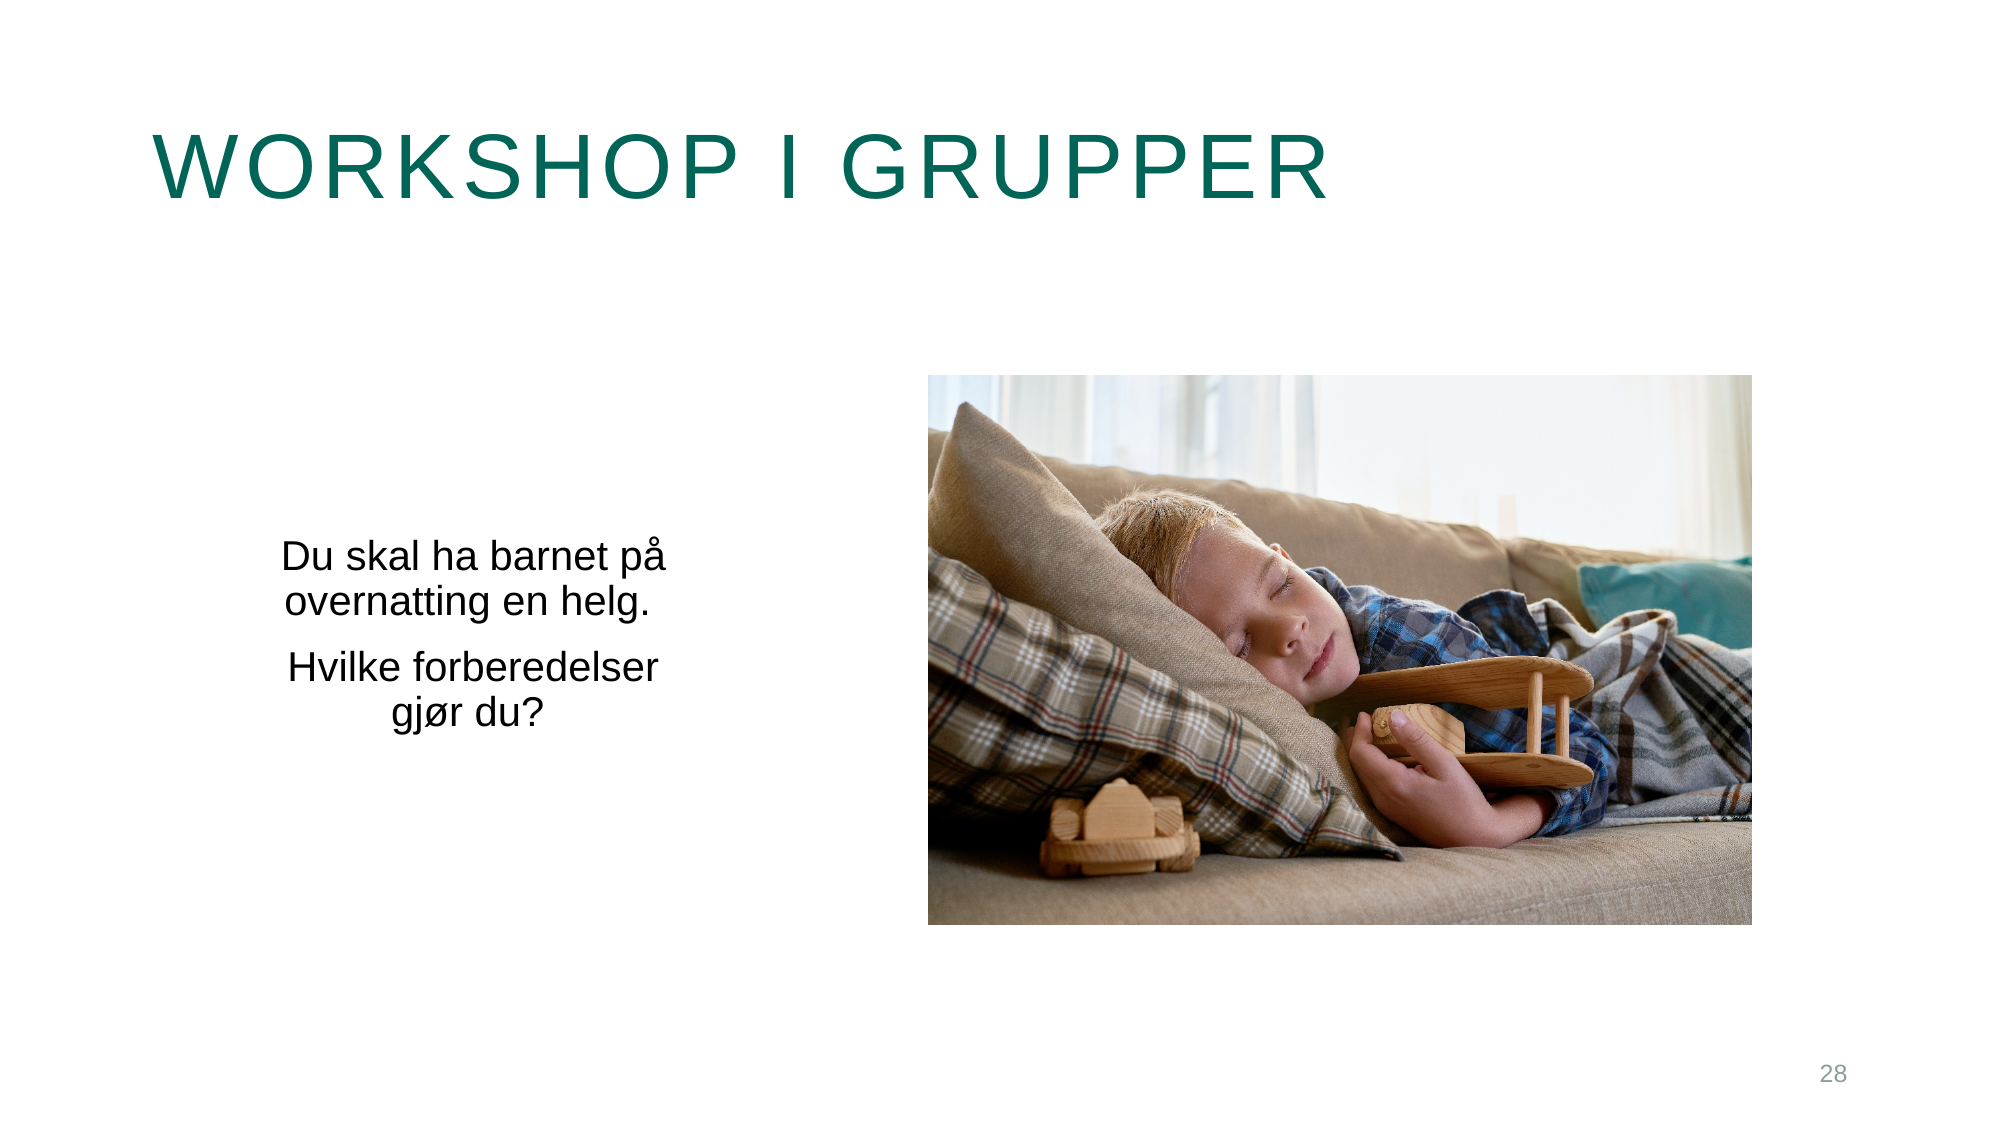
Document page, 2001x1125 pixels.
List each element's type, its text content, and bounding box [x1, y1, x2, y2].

slide_number 28 [1412, 1042, 1863, 1103]
picture [928, 375, 1752, 925]
title Workshop i grupper [137, 59, 1863, 278]
list Du skal ha barnet på overnatting en helg. Hvilke forberedelser gjør du? [242, 526, 705, 763]
